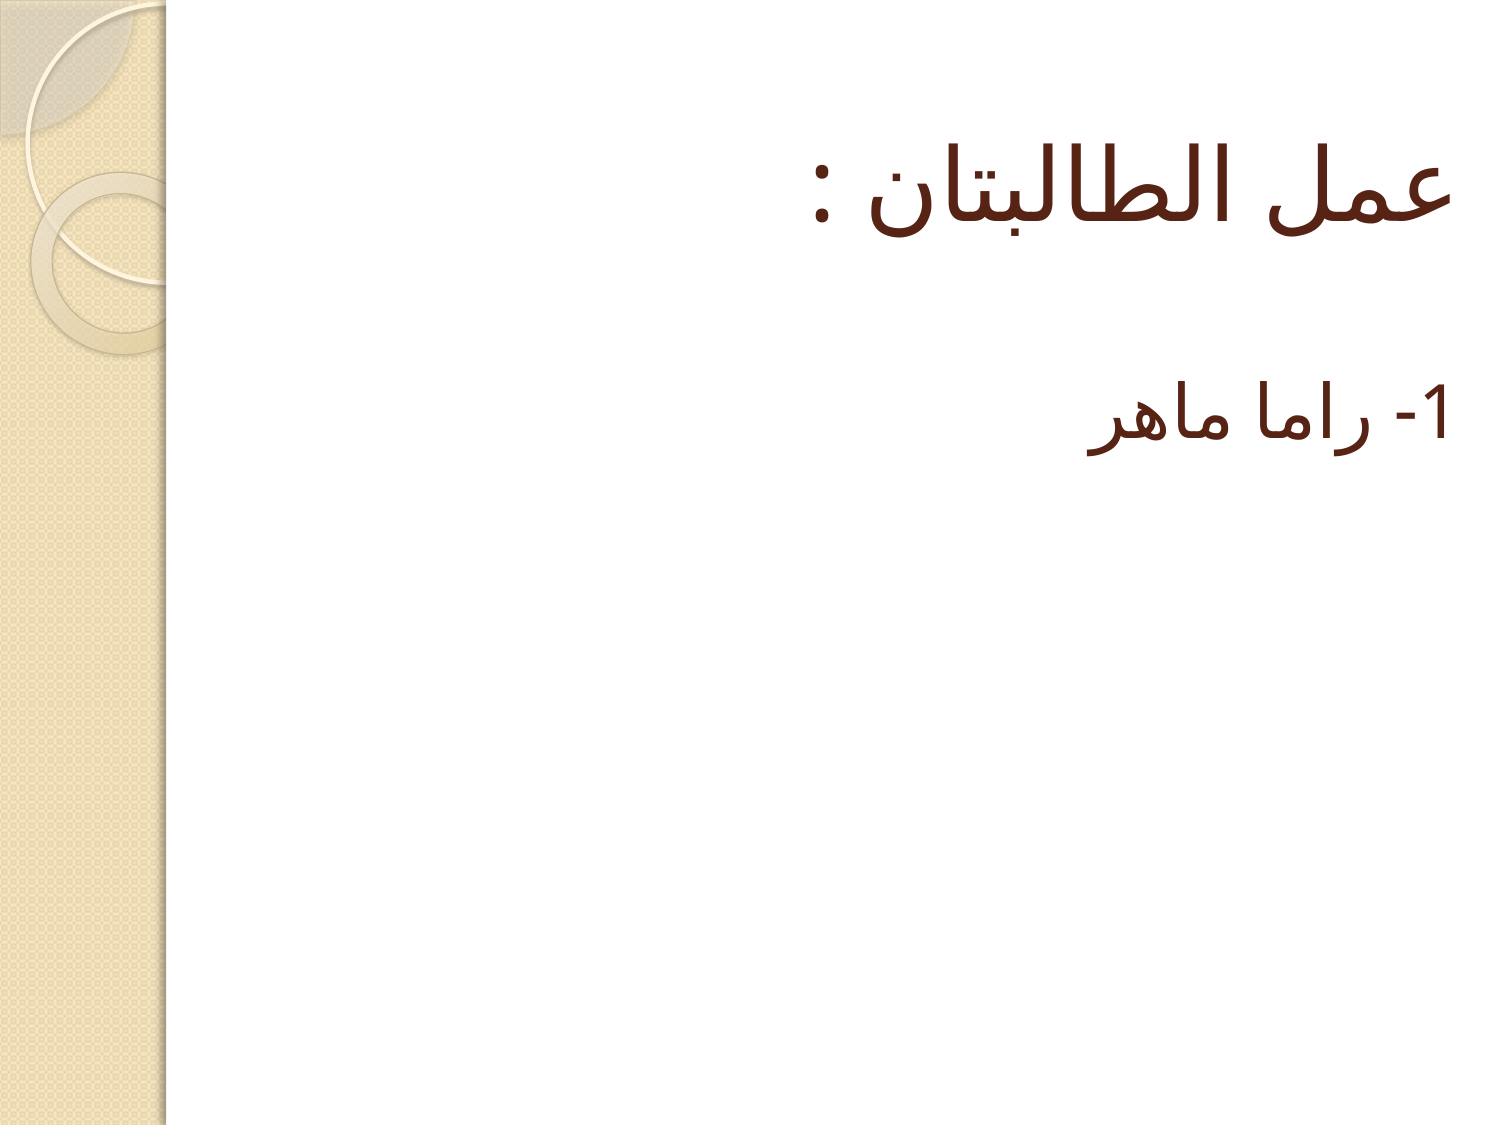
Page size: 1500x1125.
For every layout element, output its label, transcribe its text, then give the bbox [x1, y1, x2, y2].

title عمل الطالبتان : 1- راما ماهر [87, 87, 1475, 700]
